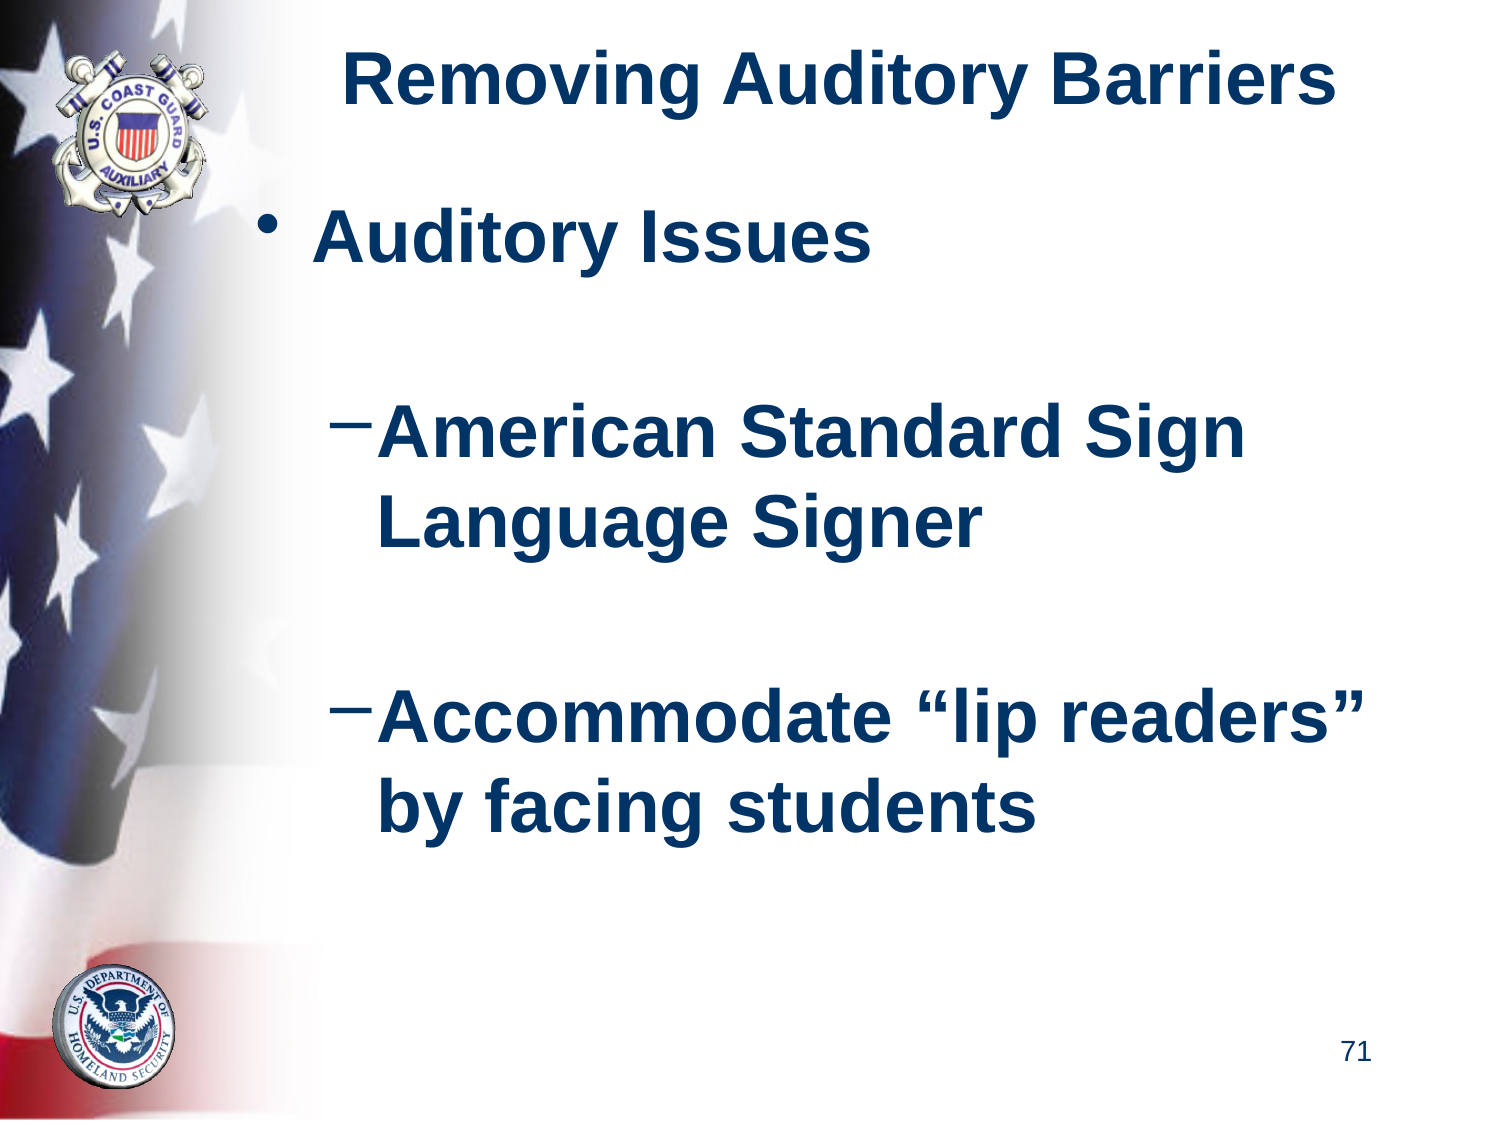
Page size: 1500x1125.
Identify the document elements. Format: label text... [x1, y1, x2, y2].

list Auditory Issues American Standard Sign Language Signer Accommodate “lip readers” by facing students [240, 179, 1440, 930]
title Removing Auditory Barriers [240, 0, 1440, 150]
slide_number 71 [1074, 1025, 1388, 1100]
picture [0, 0, 1500, 1125]
